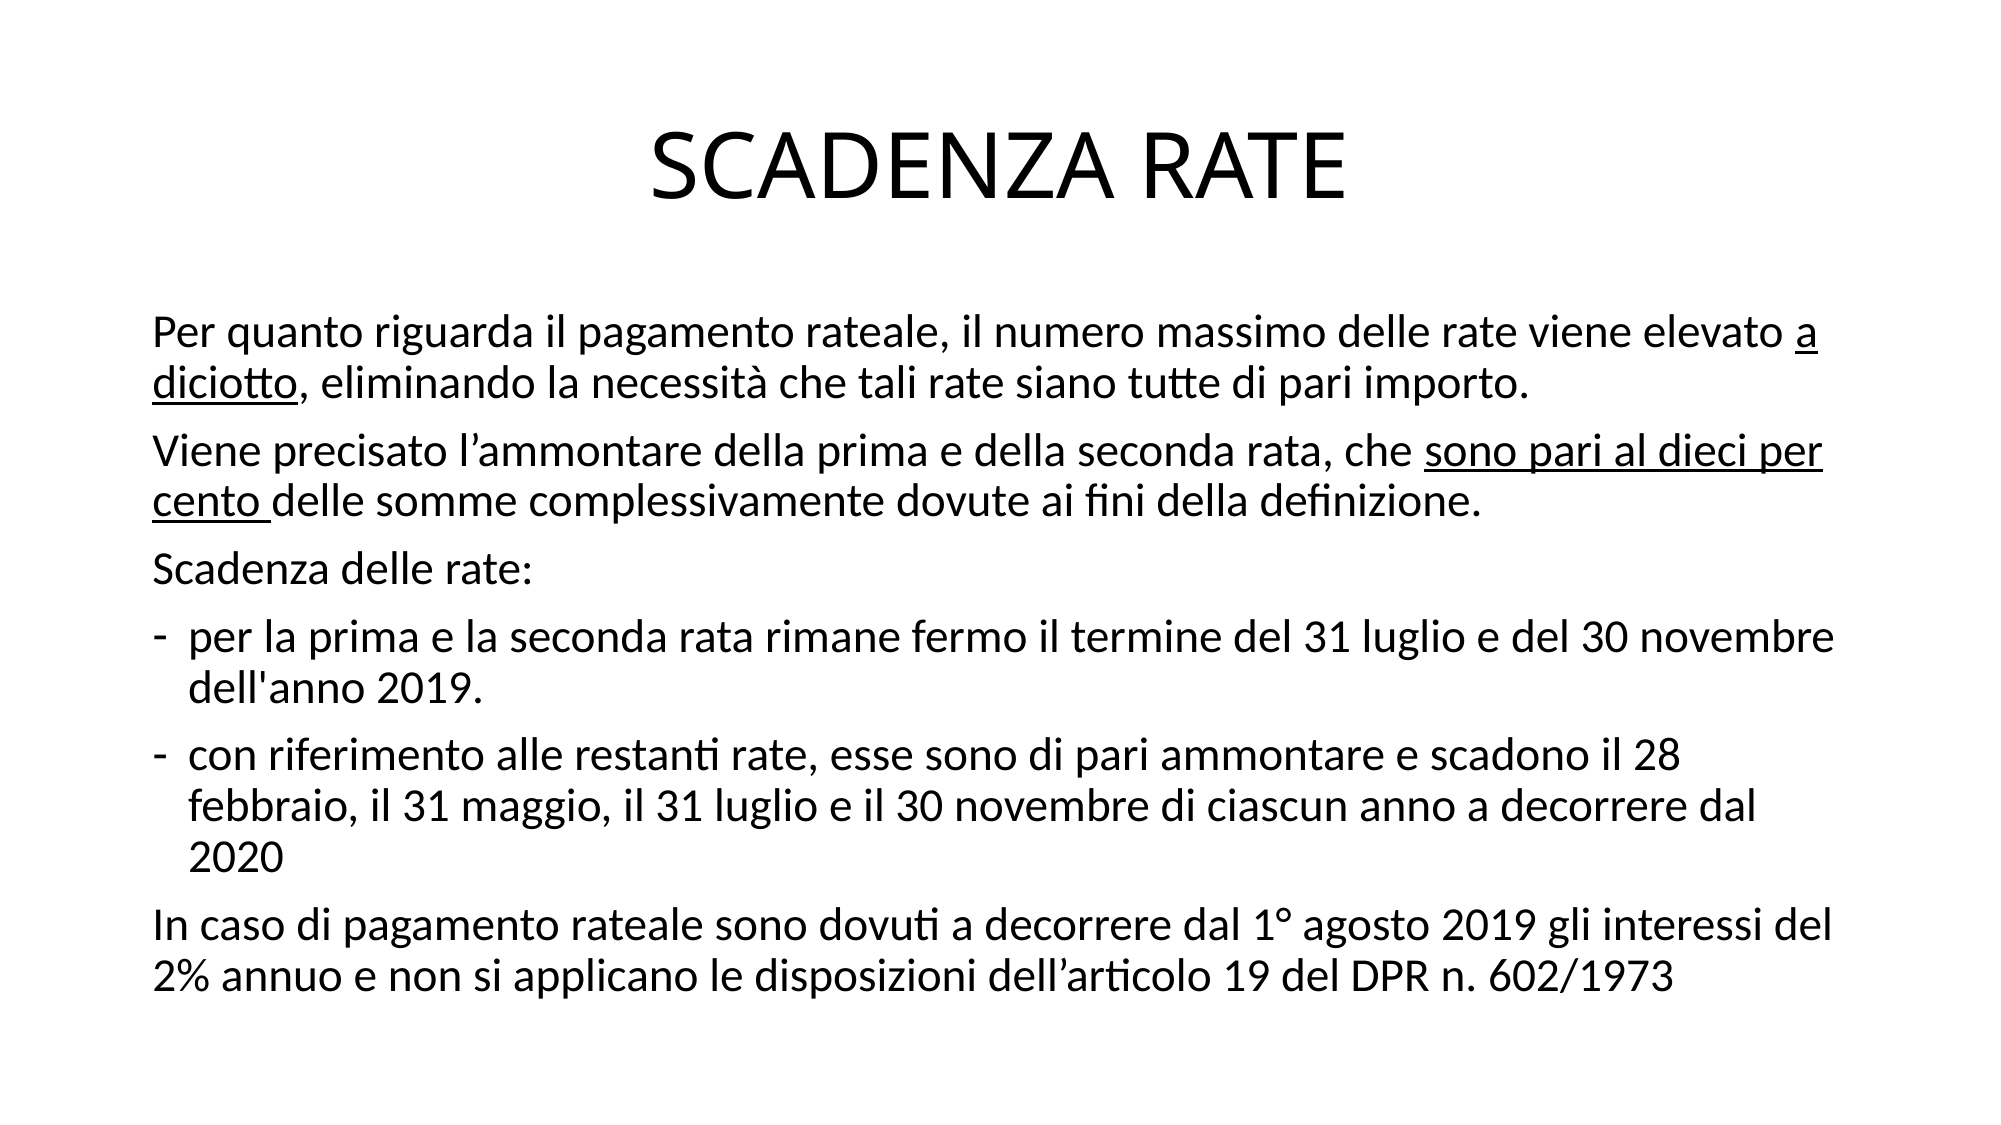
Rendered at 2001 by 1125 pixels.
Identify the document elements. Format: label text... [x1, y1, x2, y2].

title SCADENZA RATE [137, 59, 1863, 278]
list Per quanto riguarda il pagamento rateale, il numero massimo delle rate viene elevato a diciotto, eliminando la necessità che tali rate siano tutte di pari importo. Viene precisato l’ammontare della prima e della seconda rata, che sono pari al dieci per cento delle somme complessivamente dovute ai fini della definizione. Scadenza delle rate: per la prima e la seconda rata rimane fermo il termine del 31 luglio e del 30 novembre dell'anno 2019. con riferimento alle restanti rate, esse sono di pari ammontare e scadono il 28 febbraio, il 31 maggio, il 31 luglio e il 30 novembre di ciascun anno a decorrere dal 2020 In caso di pagamento rateale sono dovuti a decorrere dal 1° agosto 2019 gli interessi del 2% annuo e non si applicano le disposizioni dell’articolo 19 del DPR n. 602/1973 [137, 299, 1863, 1014]
